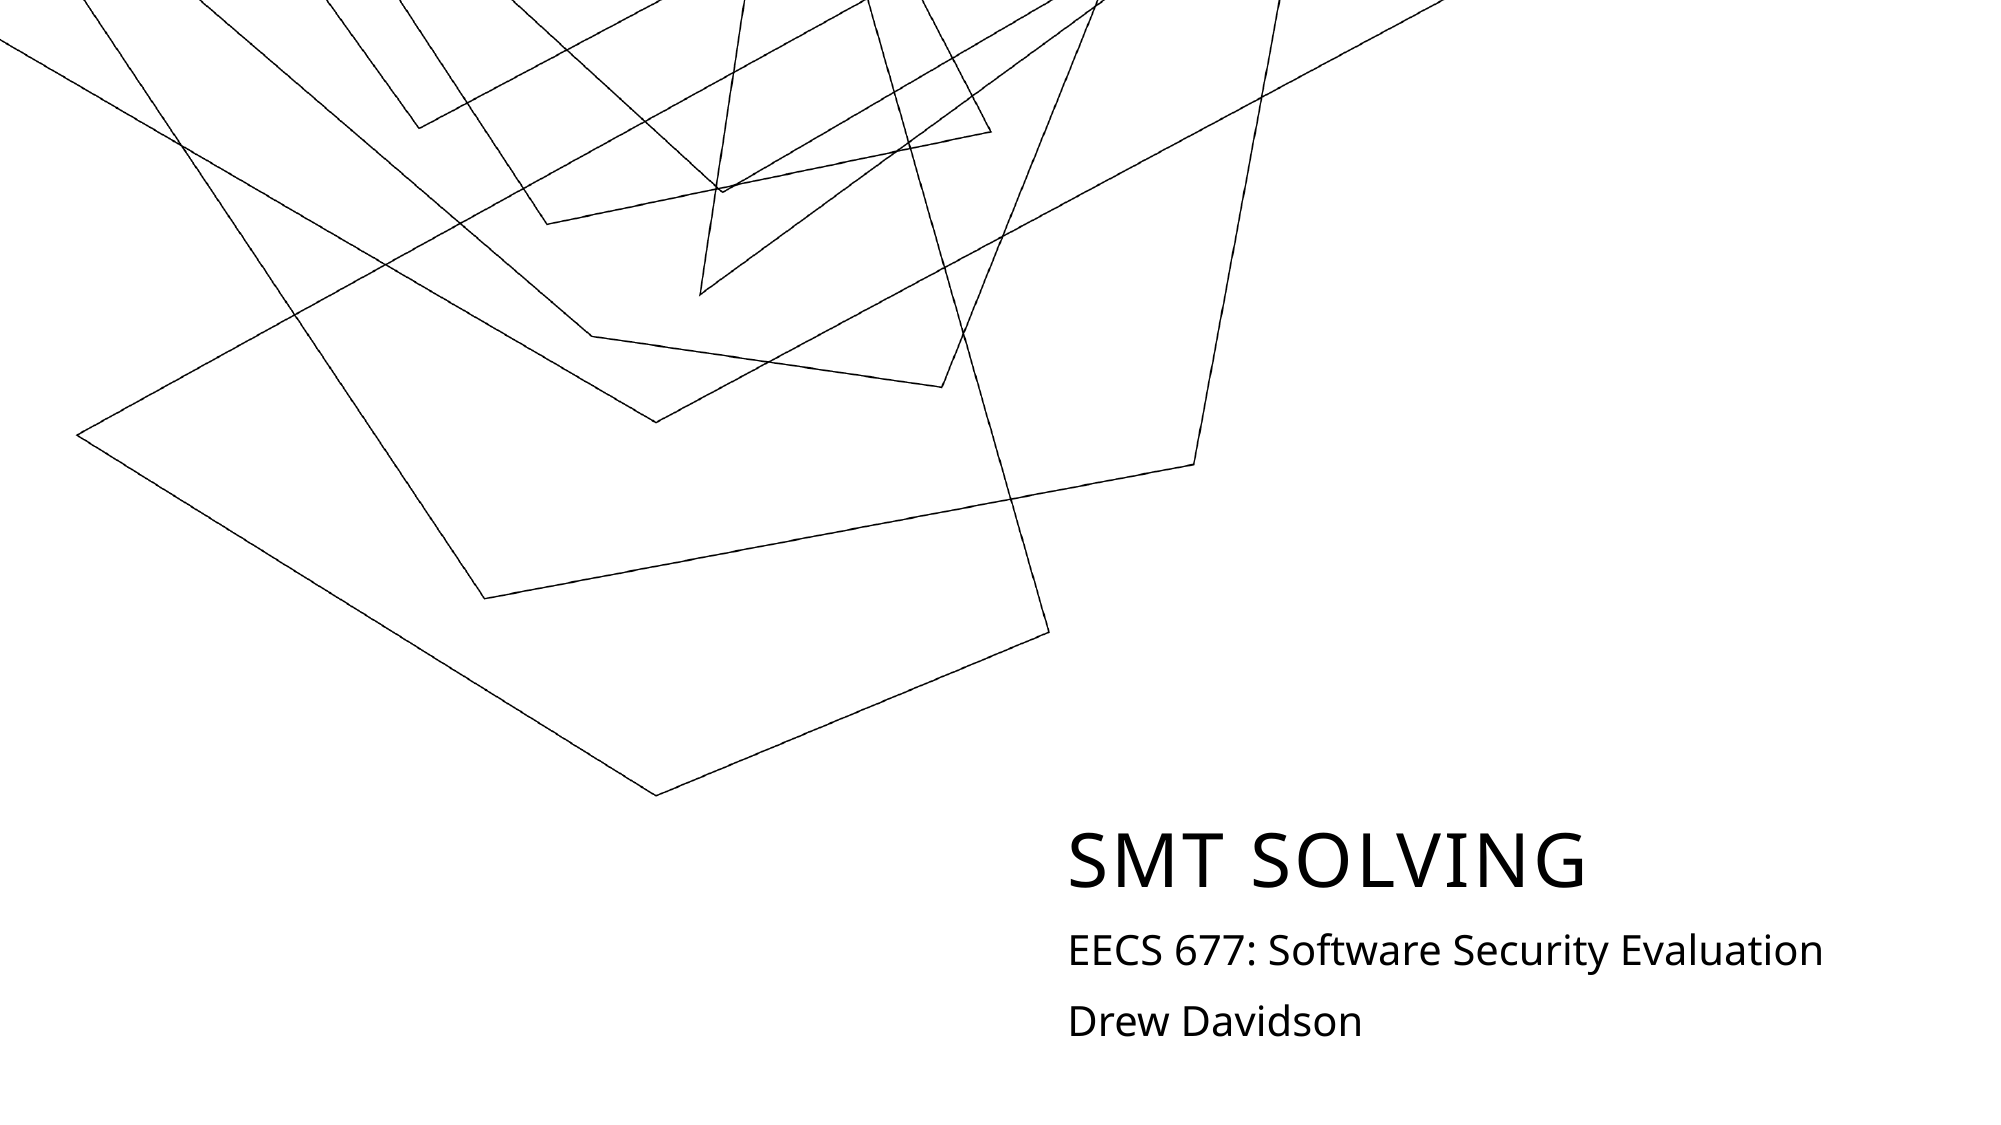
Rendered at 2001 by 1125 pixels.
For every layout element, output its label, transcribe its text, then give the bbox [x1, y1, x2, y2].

title SMT solving [1052, 727, 1967, 912]
picture [0, 0, 1557, 830]
subtitle EECS 677: Software Security Evaluation Drew Davidson [1052, 916, 1864, 1101]
